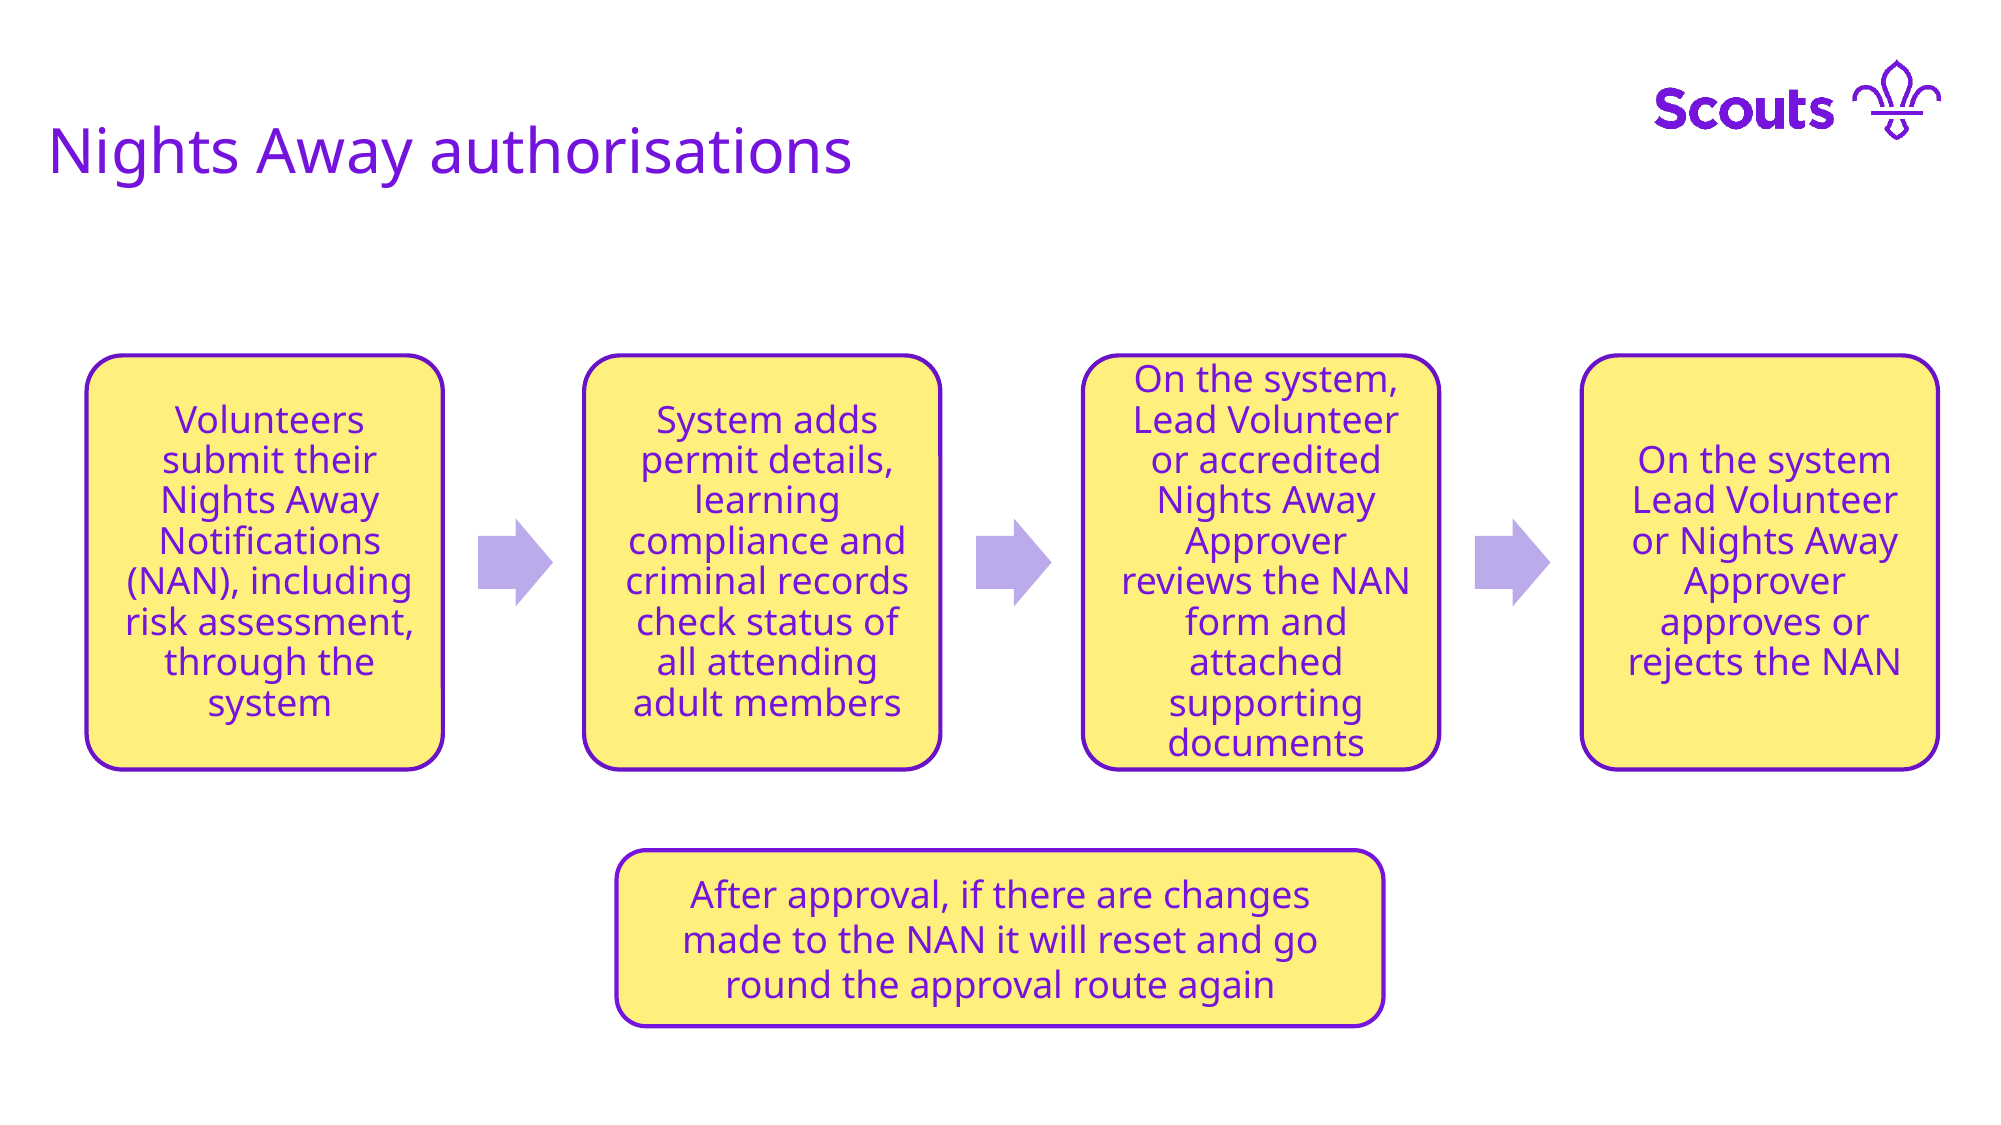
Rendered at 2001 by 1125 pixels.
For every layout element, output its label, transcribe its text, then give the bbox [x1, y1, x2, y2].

text_box Nights Away authorisations [47, 111, 940, 187]
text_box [86, 186, 1942, 1076]
picture [1654, 59, 1941, 140]
